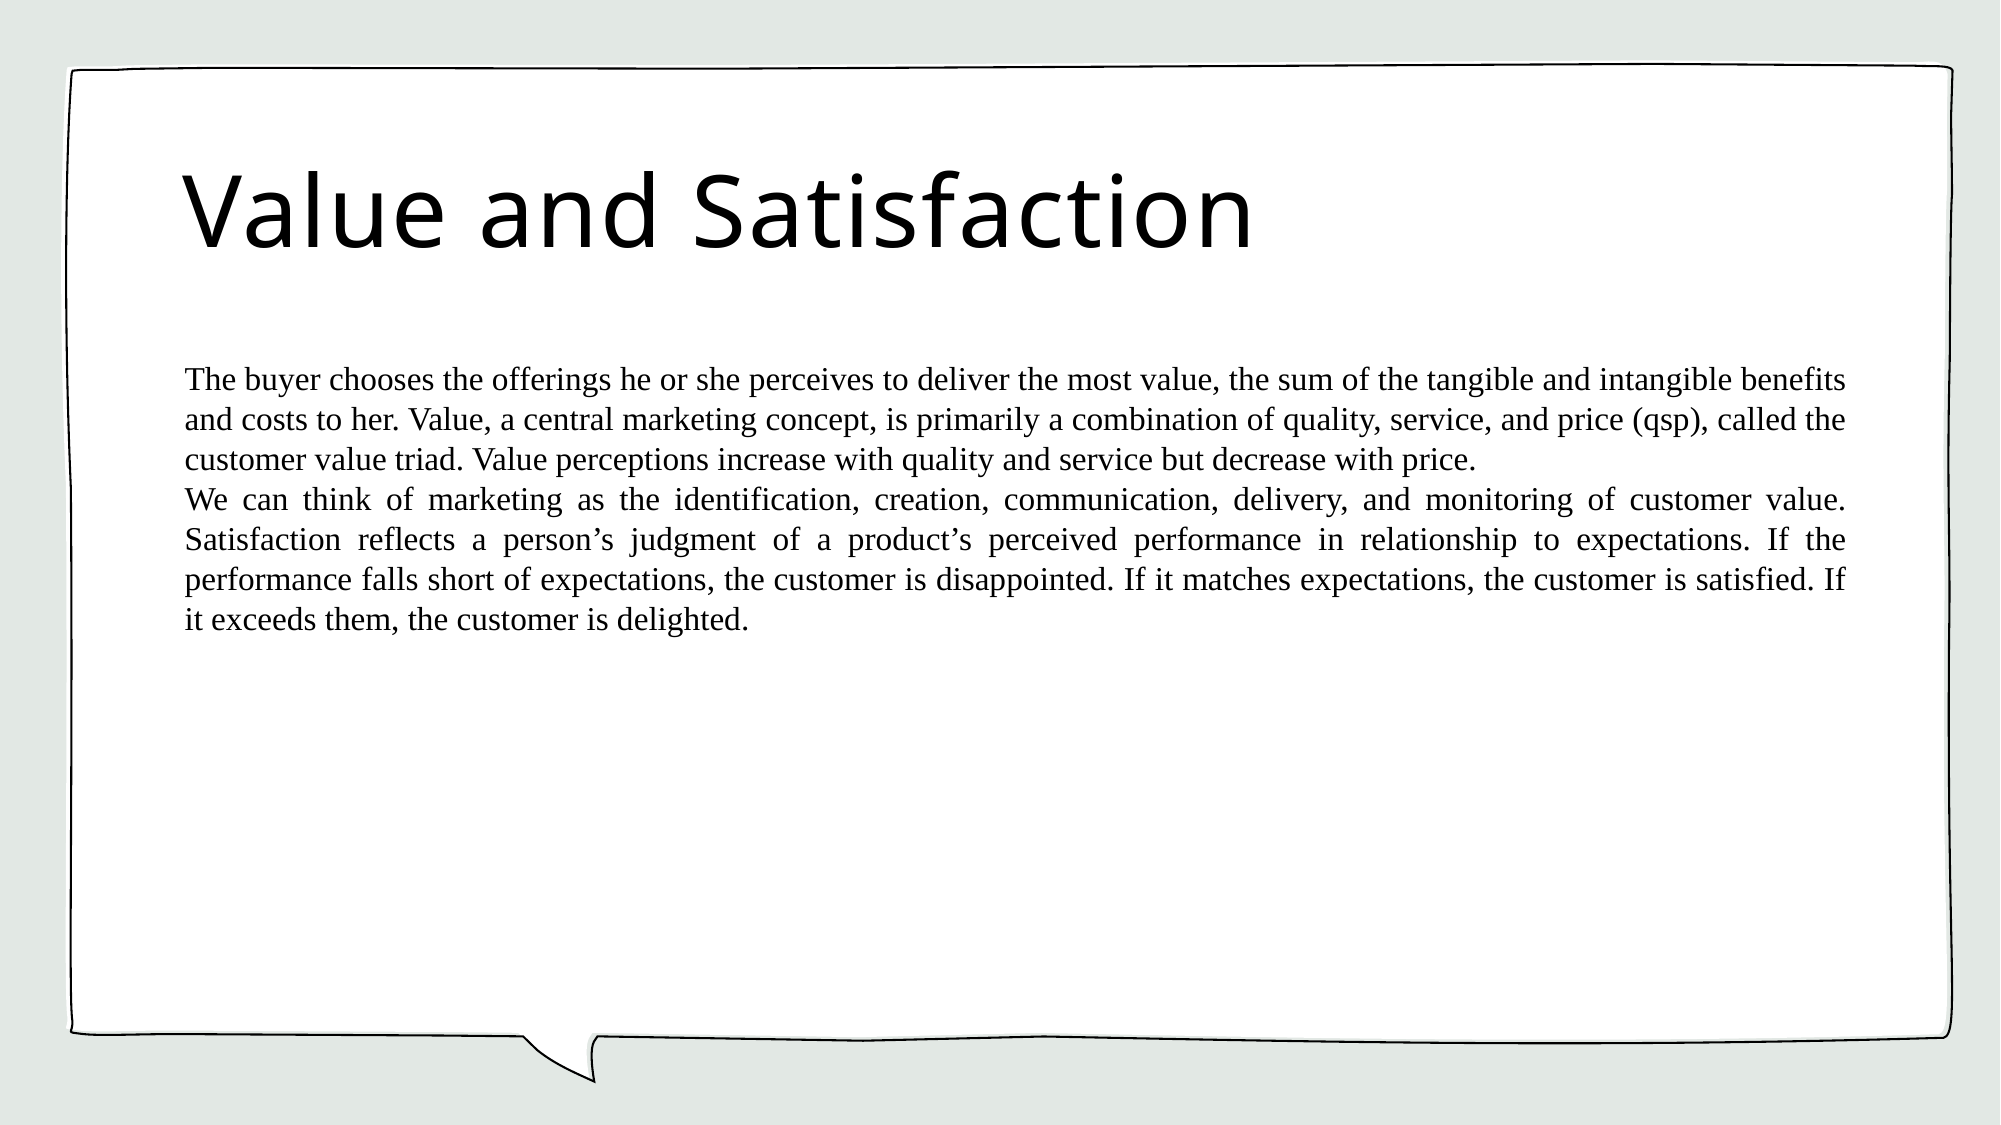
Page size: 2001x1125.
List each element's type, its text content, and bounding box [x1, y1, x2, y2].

list The buyer chooses the offerings he or she perceives to deliver the most value, the sum of the tangible and intangible benefits and costs to her. Value, a central marketing concept, is primarily a combination of quality, service, and price (qsp), called the customer value triad. Value perceptions increase with quality and service but decrease with price. We can think of marketing as the identification, creation, communication, delivery, and monitoring of customer value. Satisfaction reflects a person’s judgment of a product’s perceived performance in relationship to expectations. If the performance falls short of expectations, the customer is disappointed. If it matches expectations, the customer is satisfied. If it exceeds them, the customer is delighted. [169, 310, 1865, 938]
title Value and Satisfaction [167, 91, 1863, 324]
